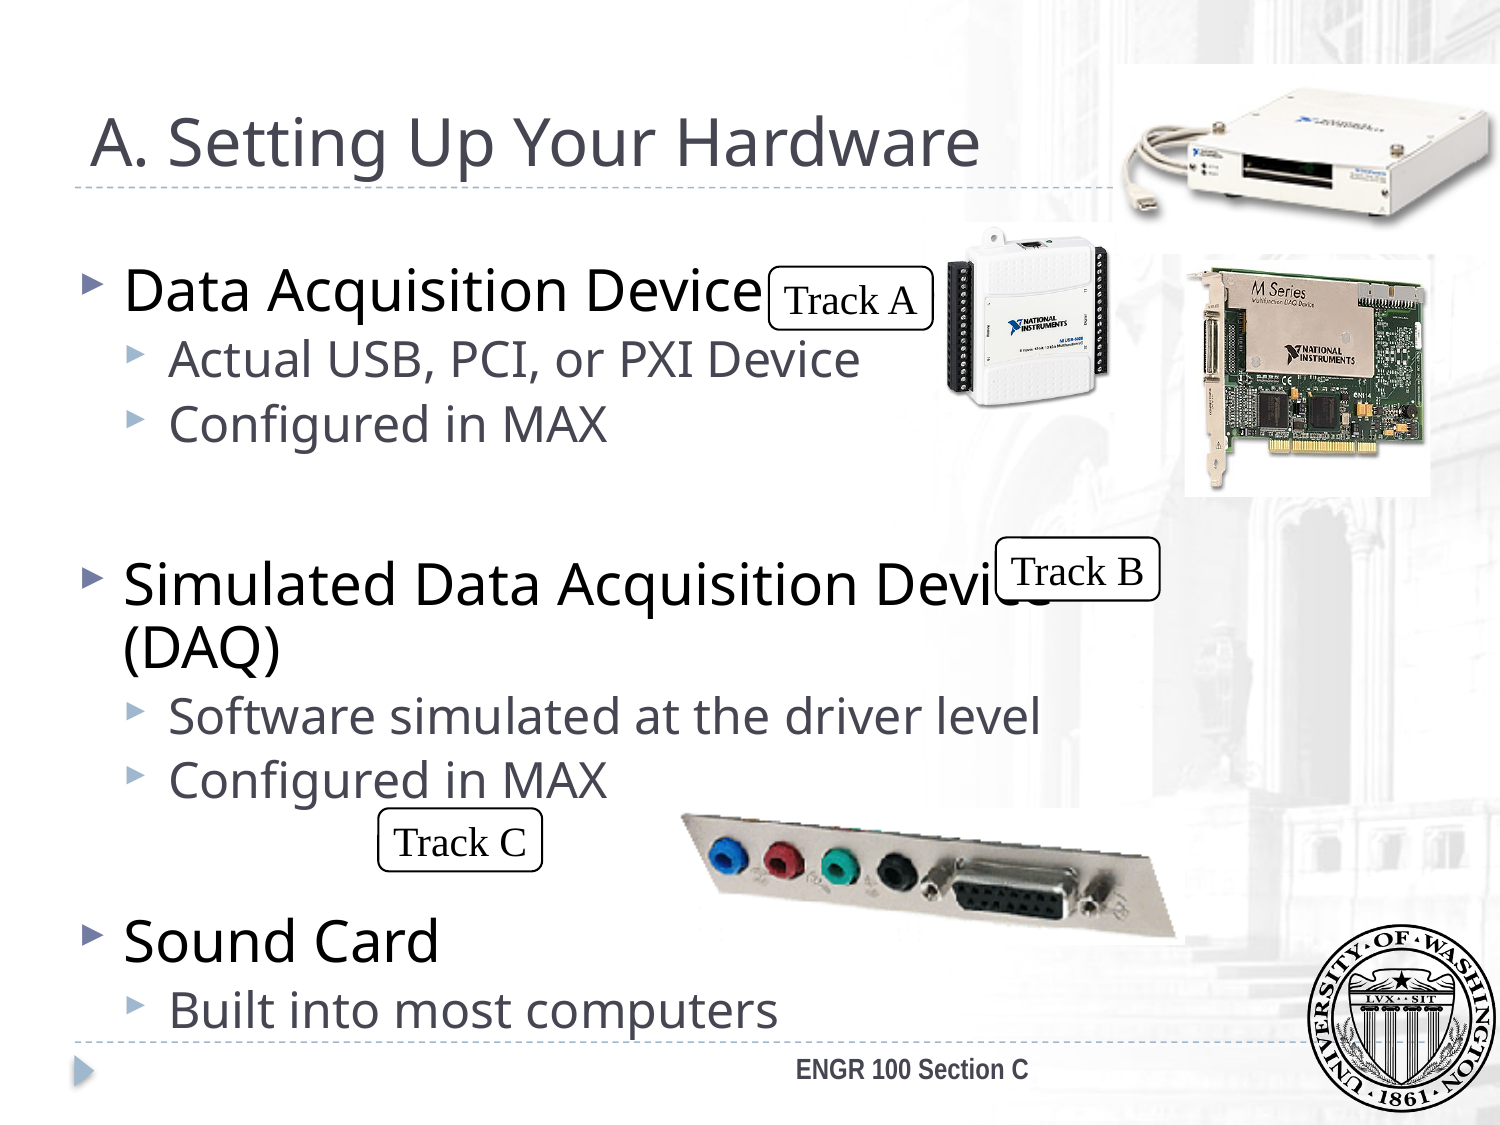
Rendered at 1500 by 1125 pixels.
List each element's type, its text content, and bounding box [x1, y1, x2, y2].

text_box Track C [378, 808, 543, 872]
list Data Acquisition Device (DAQ) Actual USB, PCI, or PXI Device Configured in MAX Simulated Data Acquisition Device (DAQ) Software simulated at the driver level Configured in MAX Sound Card Built into most computers [63, 253, 1205, 1011]
text_box Track B [995, 537, 1160, 601]
picture [1299, 916, 1500, 1125]
title A. Setting Up Your Hardware [74, 24, 1426, 188]
picture [1184, 259, 1431, 497]
text_box Track A [768, 266, 932, 330]
picture [938, 64, 1500, 412]
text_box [674, 808, 1186, 946]
footer ENGR 100 Section C [475, 1042, 1051, 1103]
